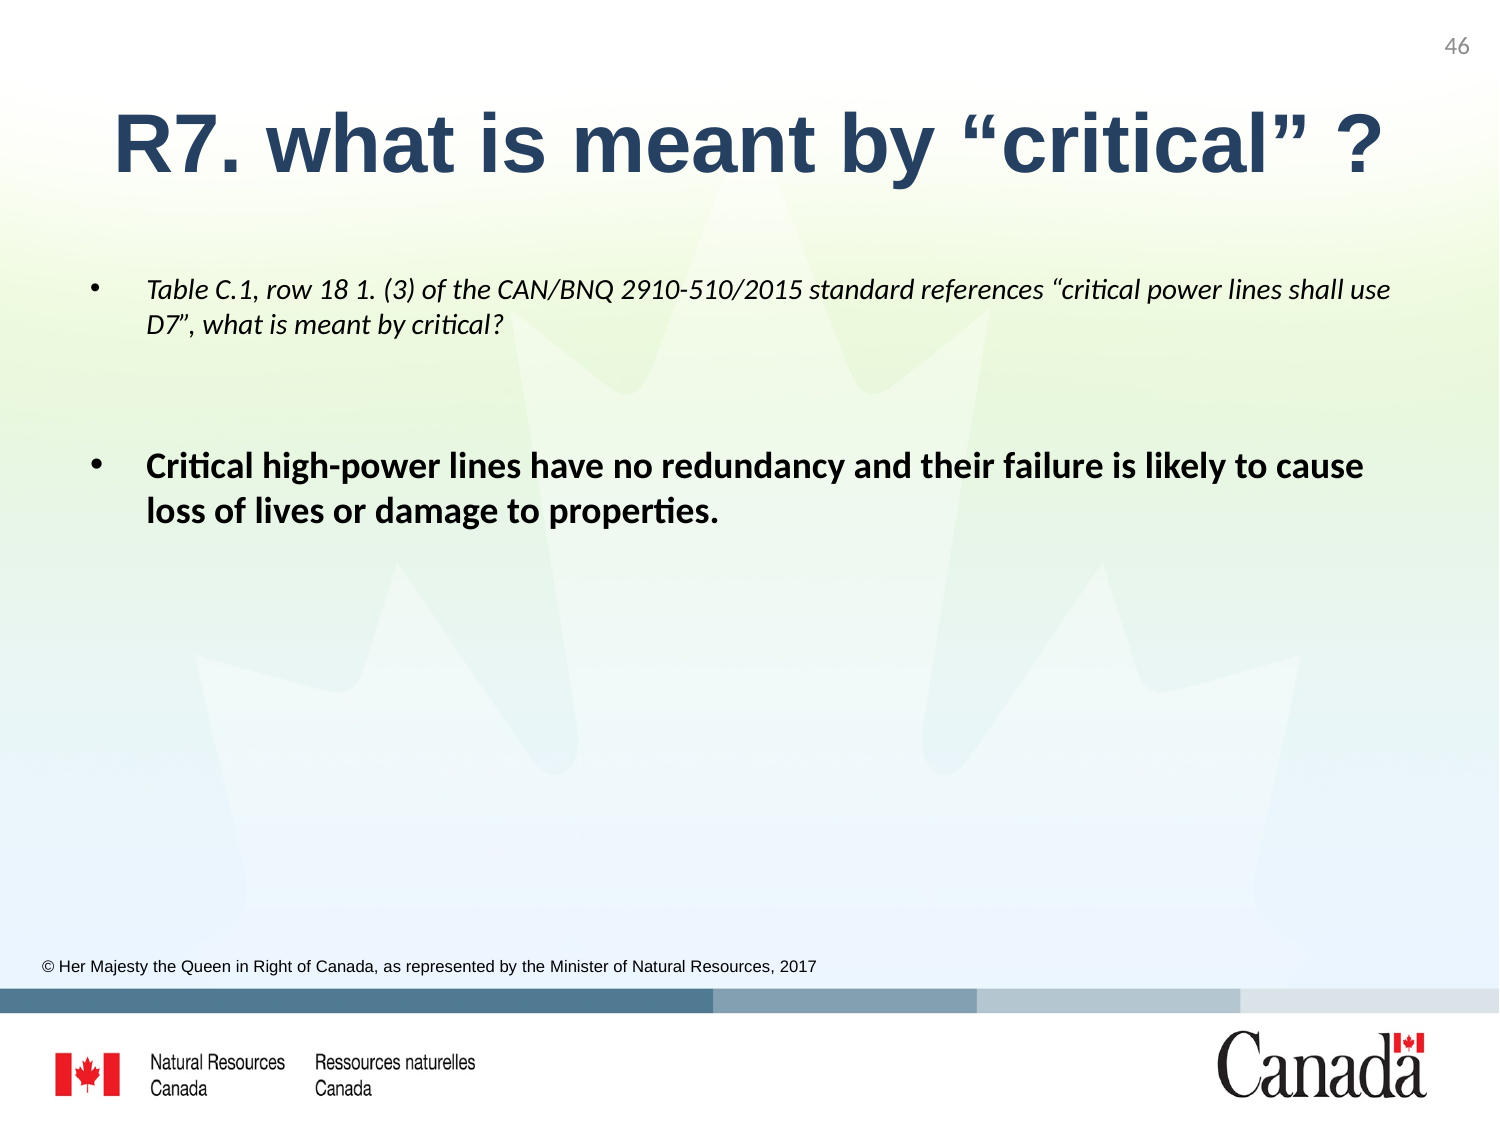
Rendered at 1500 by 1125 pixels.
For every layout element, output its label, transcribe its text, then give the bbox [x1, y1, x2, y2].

title R7. what is meant by “critical” ? [75, 45, 1425, 233]
slide_number 46 [1408, 15, 1485, 75]
picture [0, 0, 1499, 1125]
list Table C.1, row 18 1. (3) of the CAN/BNQ 2910-510/2015 standard references “critical power lines shall use D7”, what is meant by critical? Critical high-power lines have no redundancy and their failure is likely to cause loss of lives or damage to properties. [75, 262, 1425, 1005]
